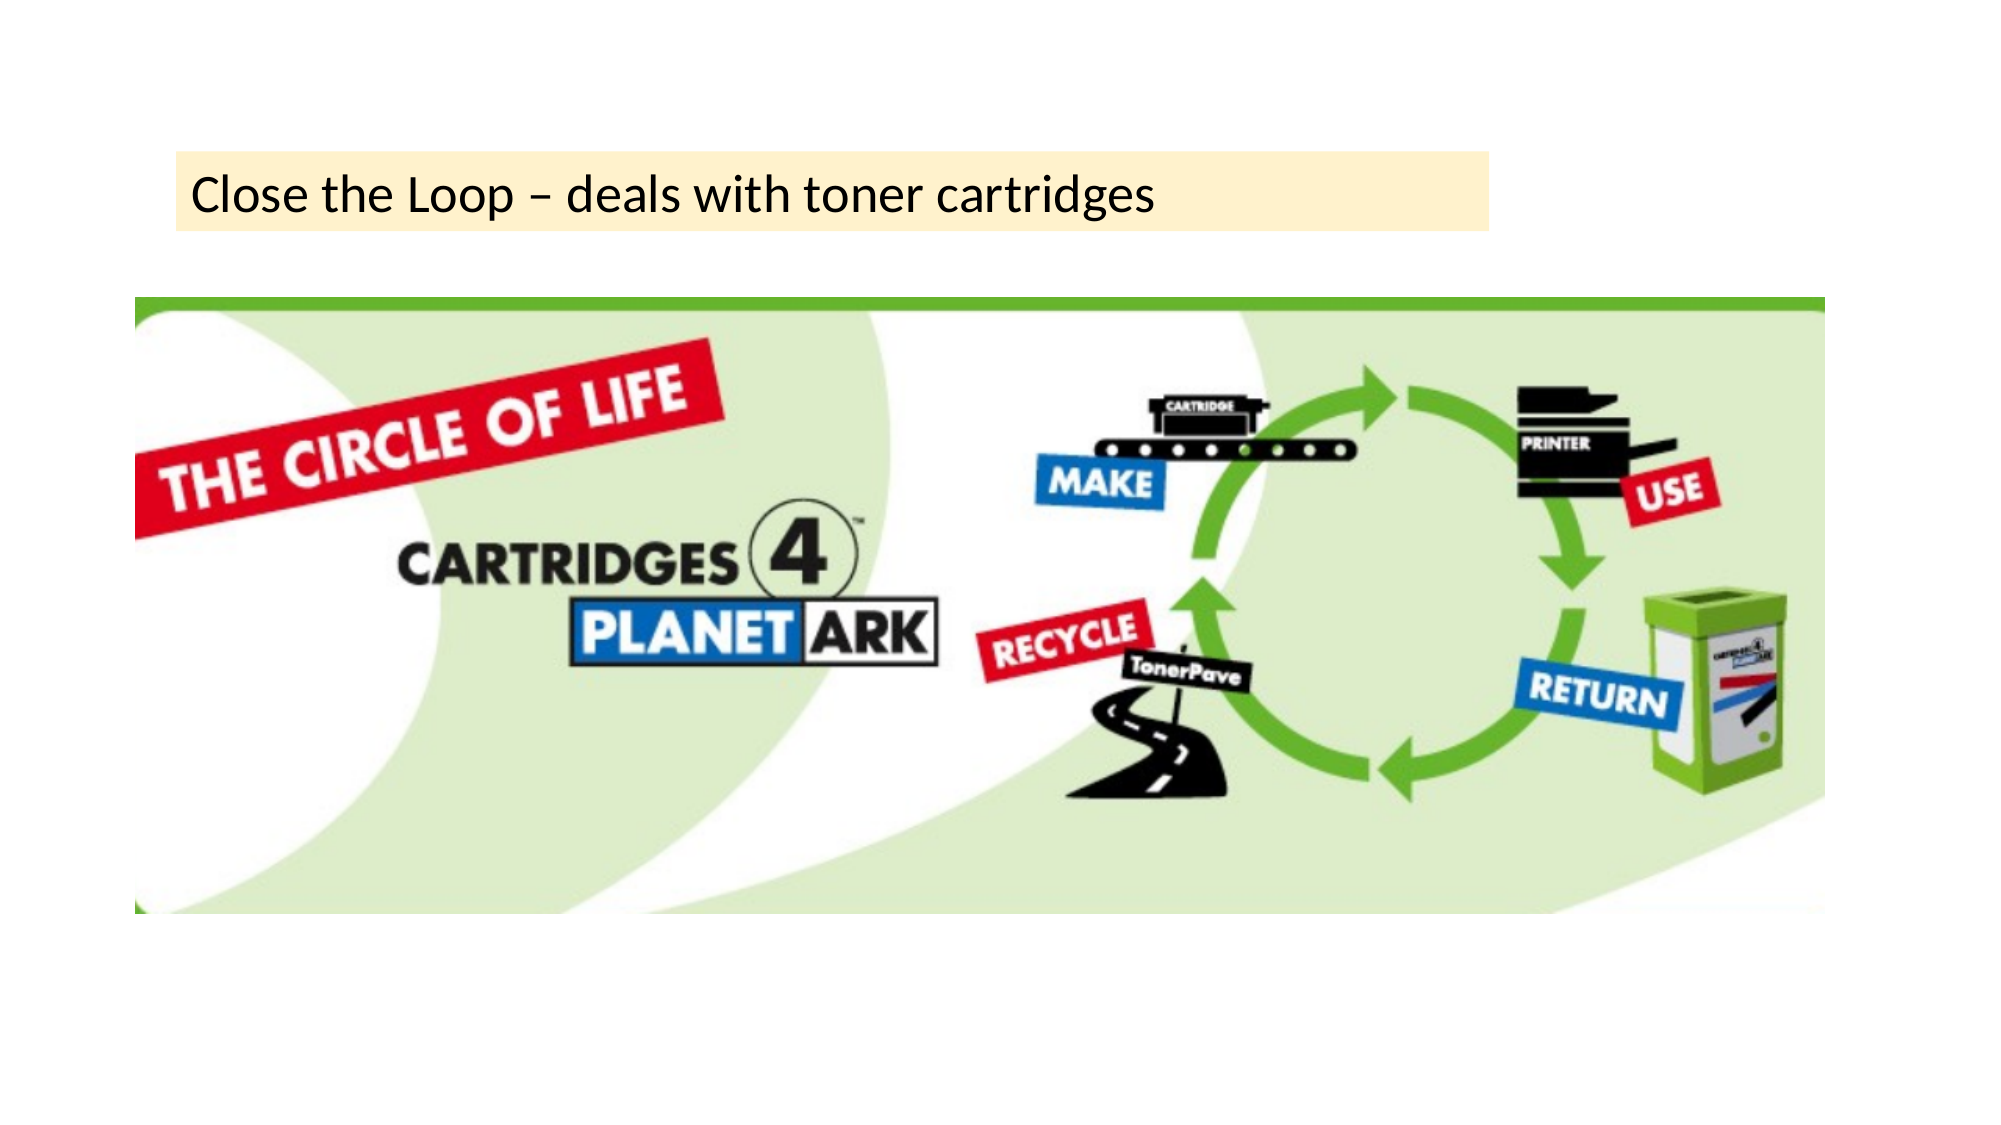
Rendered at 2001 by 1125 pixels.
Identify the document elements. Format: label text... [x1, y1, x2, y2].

picture [135, 297, 1825, 914]
text_box Close the Loop – deals with toner cartridges [176, 151, 1490, 232]
